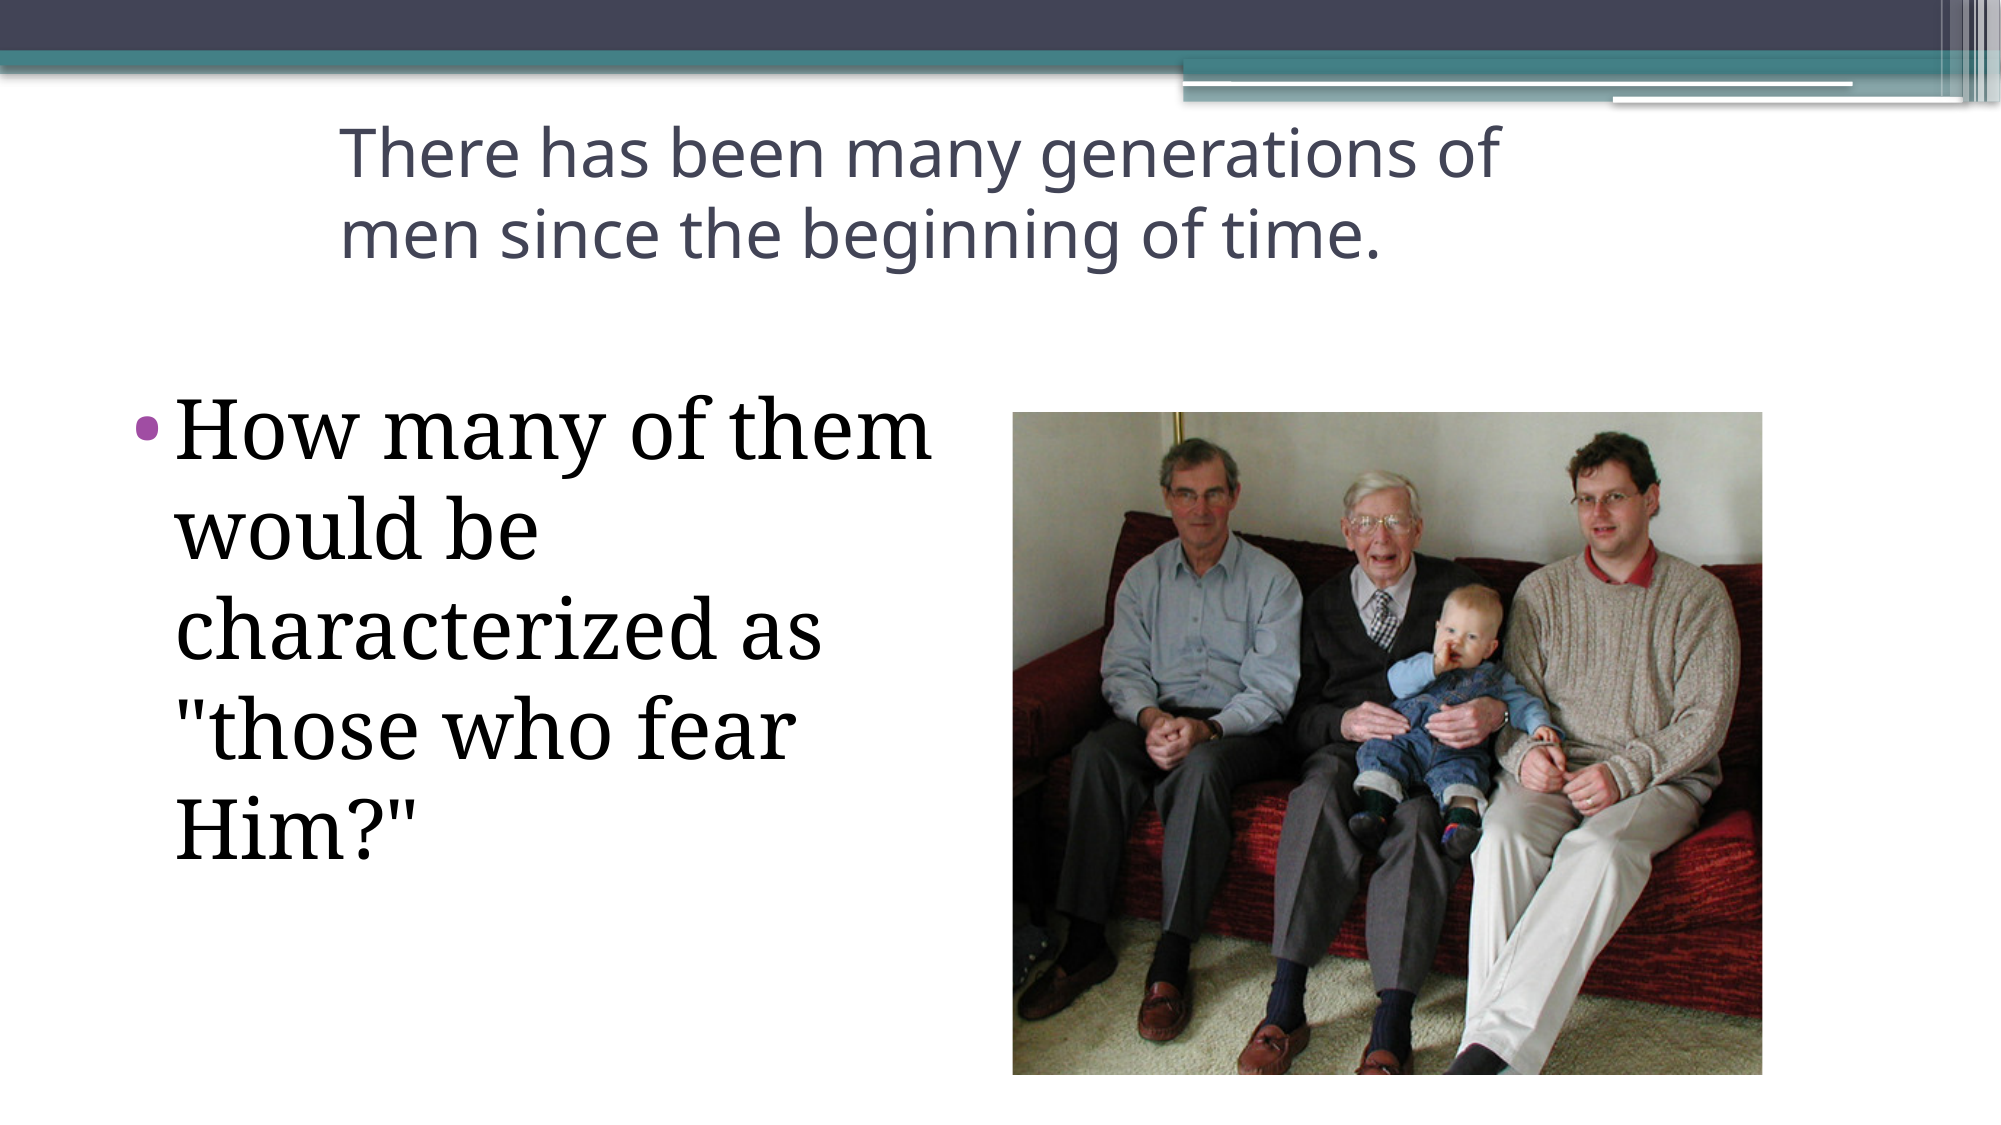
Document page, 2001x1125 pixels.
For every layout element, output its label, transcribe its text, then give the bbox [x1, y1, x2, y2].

picture [1012, 411, 1763, 1076]
list How many of them would be characterized as "those who fear Him?" [99, 368, 963, 1079]
title There has been many generations of men since the beginning of time. [324, 99, 1675, 363]
